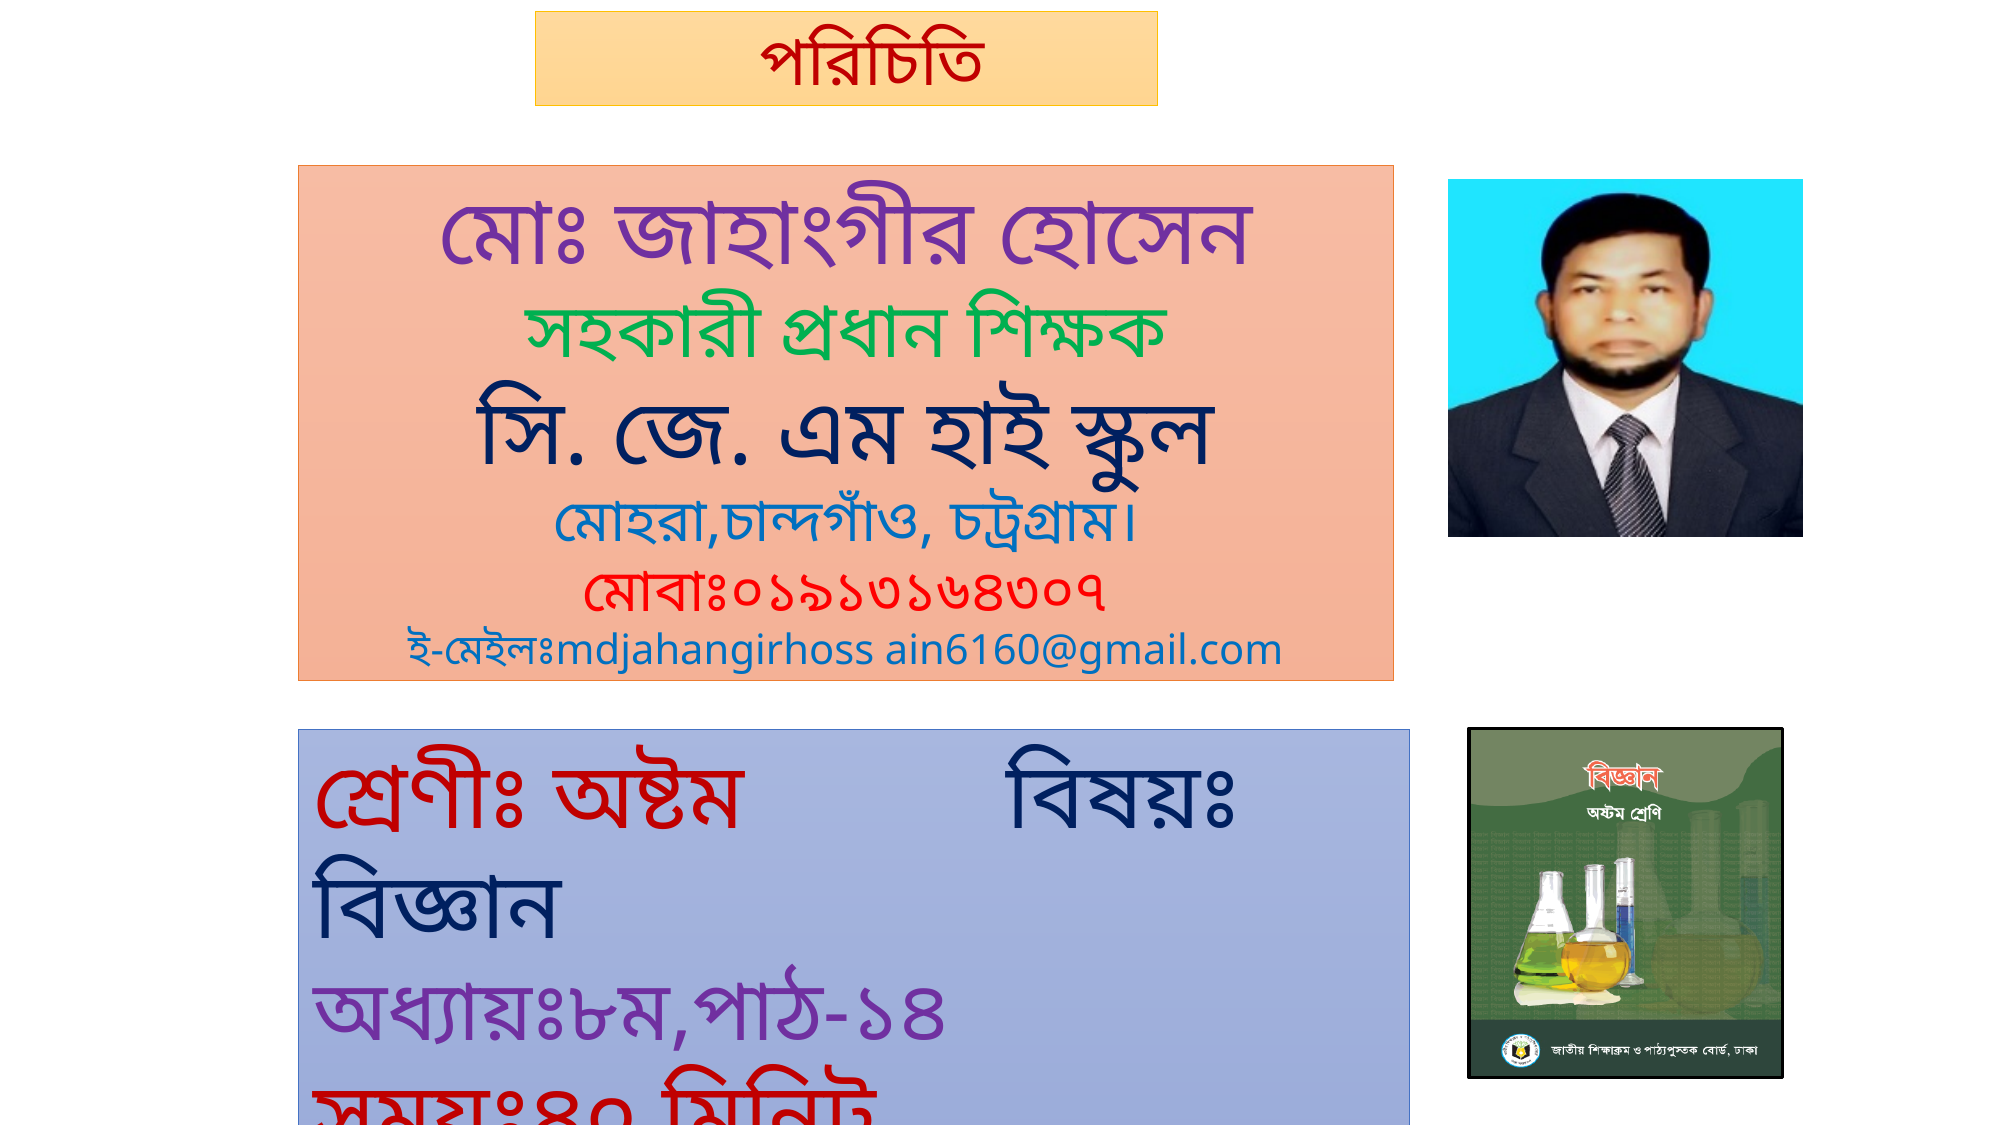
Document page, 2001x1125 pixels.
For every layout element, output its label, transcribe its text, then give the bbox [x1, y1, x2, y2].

text_box শ্রেণীঃ অষ্টম বিষয়ঃ বিজ্ঞান অধ্যায়ঃ৮ম,পাঠ-১৪ সময়ঃ৪০ মিনিট [298, 729, 1410, 1125]
picture [1448, 179, 1803, 537]
text_box মোঃ জাহাংগীর হোসেন সহকারী প্রধান শিক্ষক সি. জে. এম হাই স্কুল মোহরা,চান্দগাঁও, চট্রগ্রাম। মোবাঃ০১৯১৩১৬৪৩০৭ ই-মেইলঃmdjahangirhoss ain6160@gmail.com [298, 165, 1394, 681]
picture [1470, 729, 1781, 1077]
text_box পরিচিতি [535, 11, 1158, 106]
